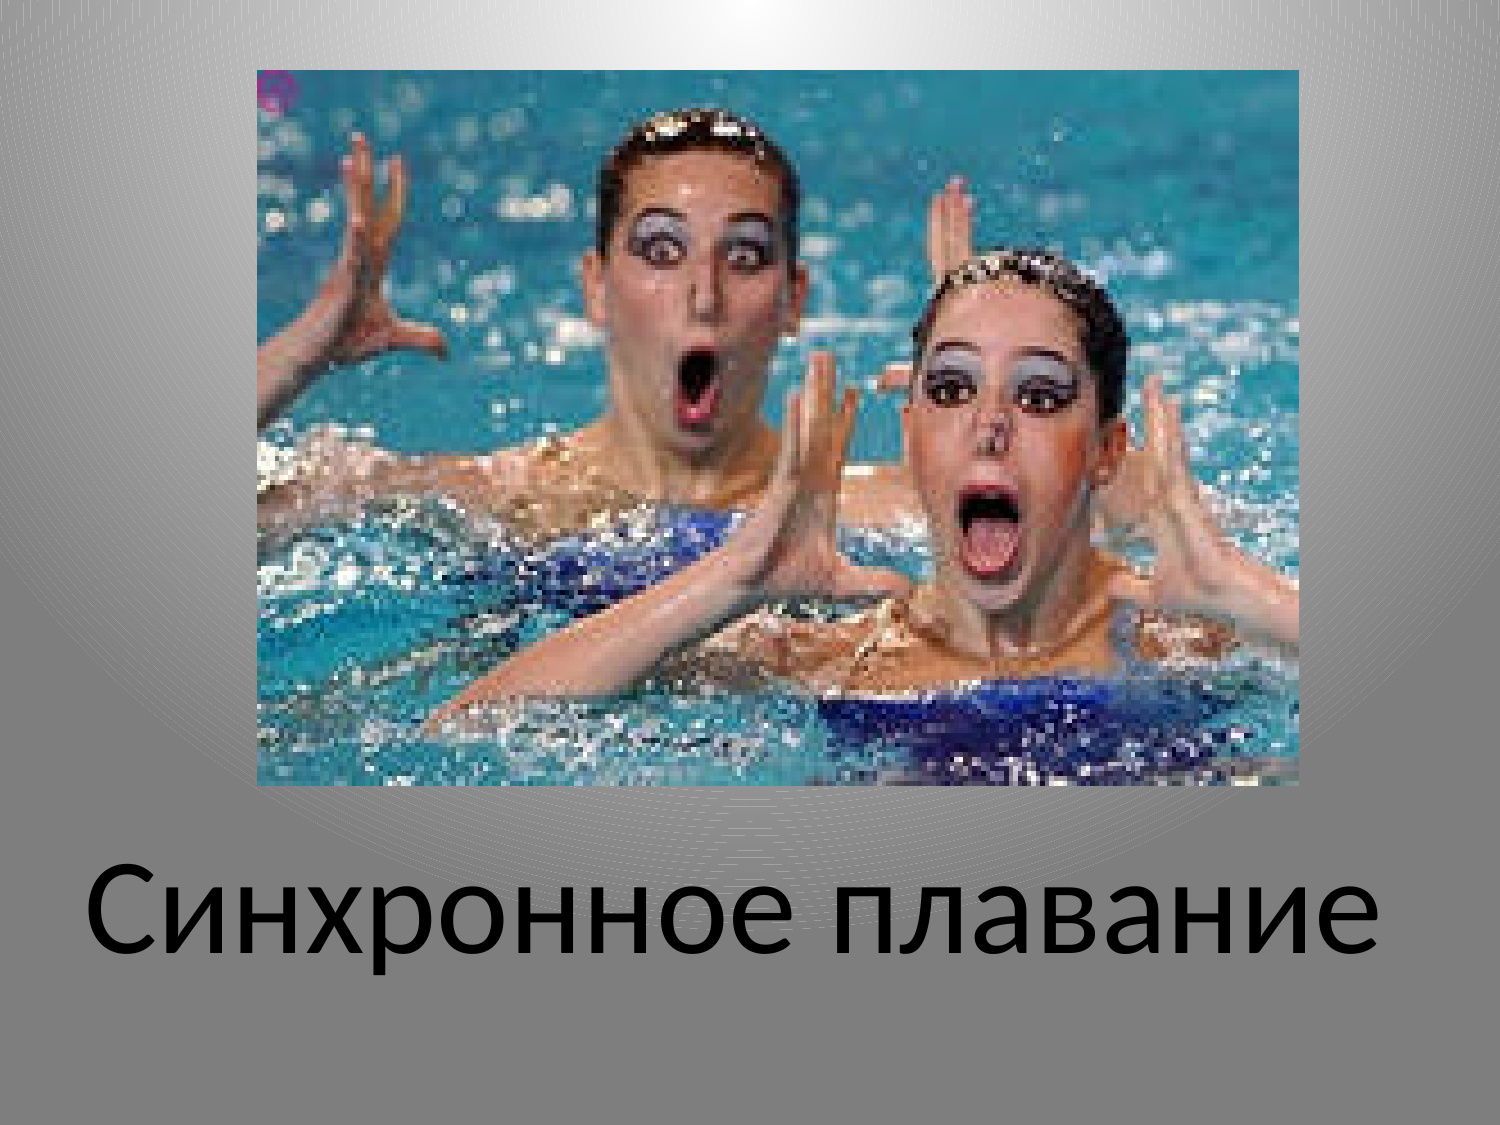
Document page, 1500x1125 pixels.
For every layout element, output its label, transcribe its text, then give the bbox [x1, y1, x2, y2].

picture [257, 70, 1299, 786]
text_box Синхронное плавание [0, 808, 1500, 989]
